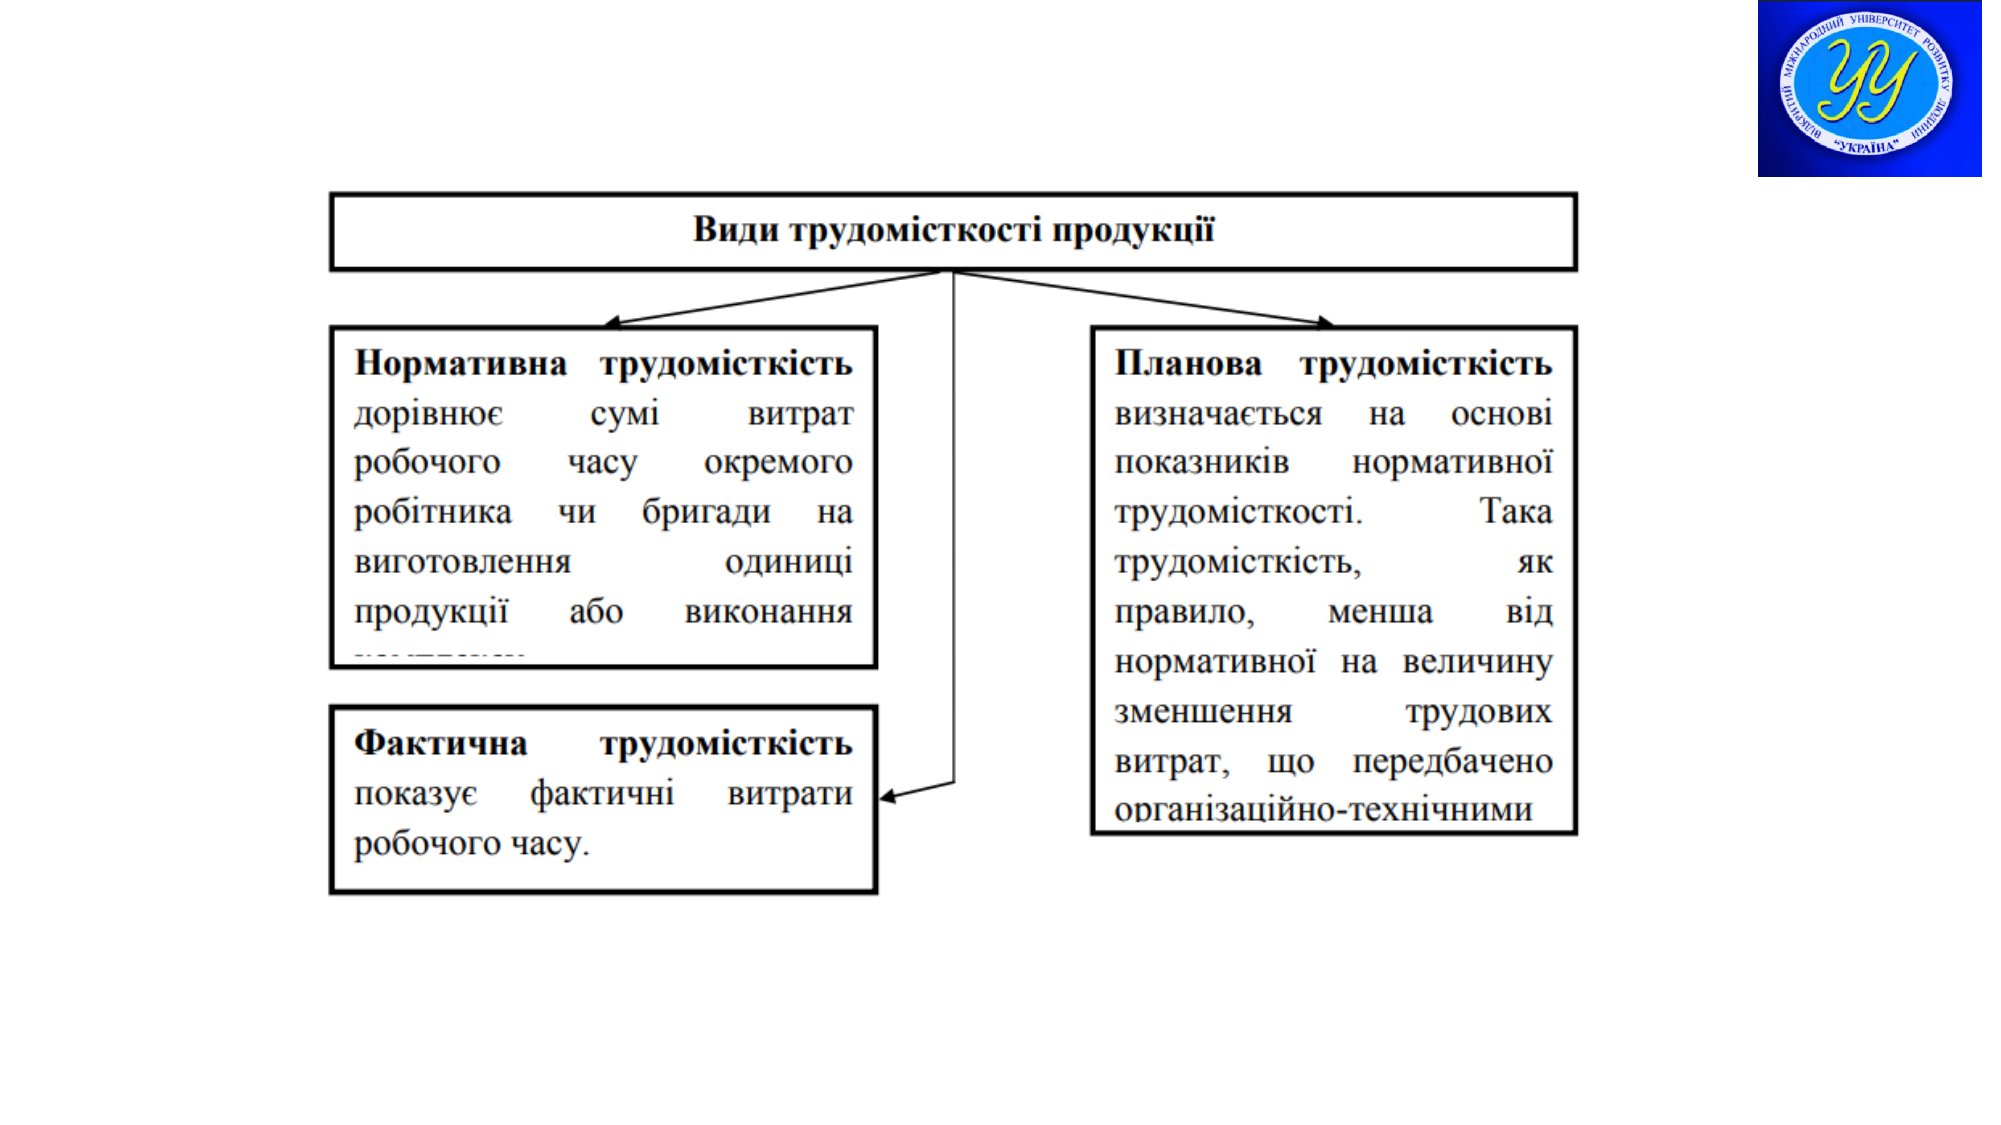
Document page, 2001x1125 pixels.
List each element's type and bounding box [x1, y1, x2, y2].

picture [269, 148, 1609, 919]
picture [1758, 0, 1982, 177]
